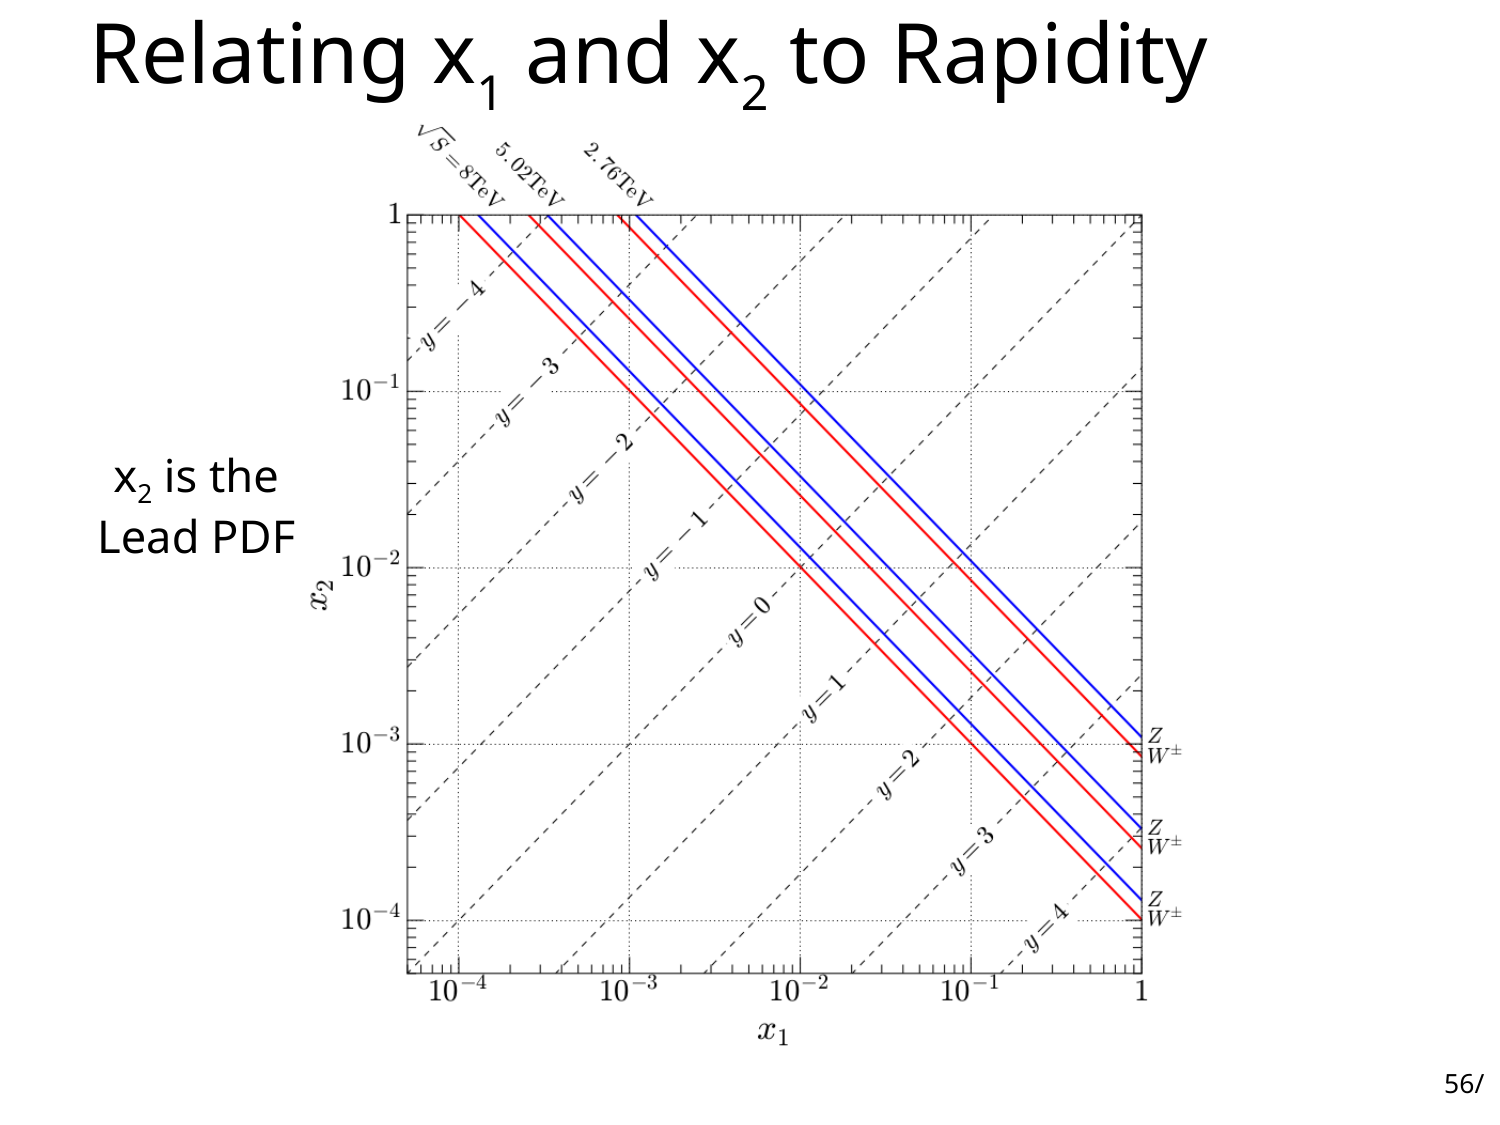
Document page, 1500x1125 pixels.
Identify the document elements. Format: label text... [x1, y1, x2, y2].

picture [289, 111, 1211, 1056]
text_box x2 is the Lead PDF [48, 440, 289, 570]
text_box 56/ [1134, 1066, 1485, 1103]
title Relating x1 and x2 to Rapidity [14, 0, 1283, 233]
